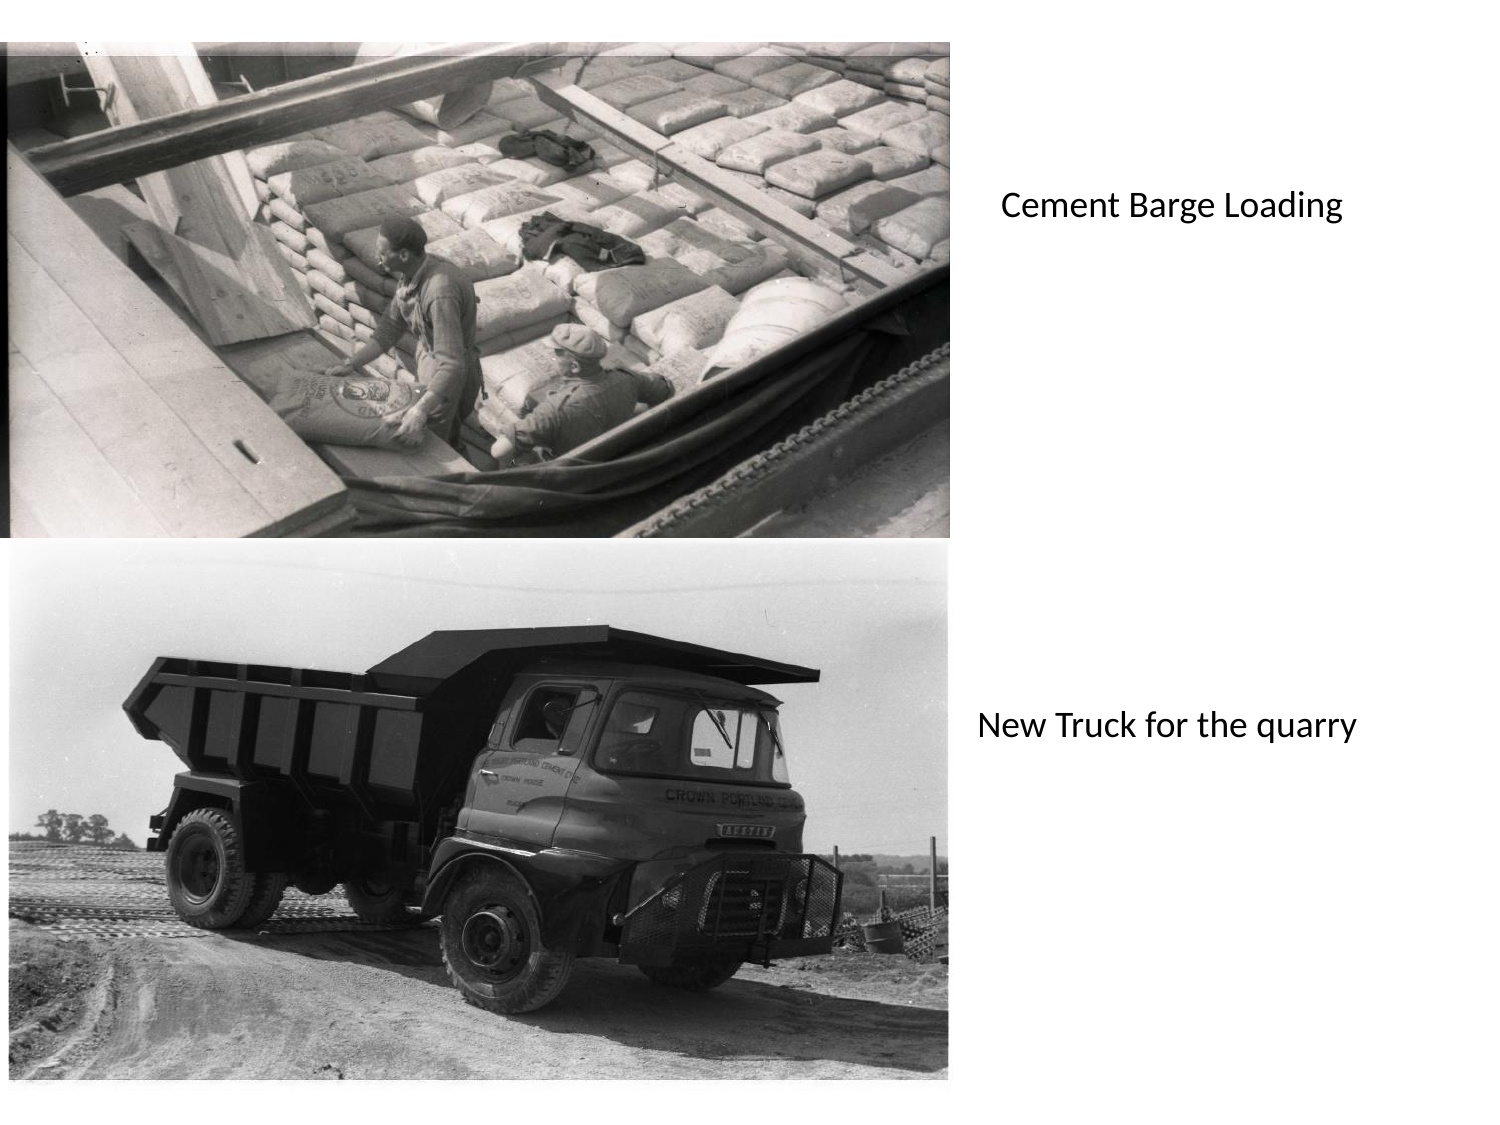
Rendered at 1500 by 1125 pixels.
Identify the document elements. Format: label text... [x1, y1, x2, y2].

picture [0, 42, 963, 1092]
text_box Cement Barge Loading [986, 172, 1376, 233]
text_box New Truck for the quarry [966, 692, 1447, 753]
